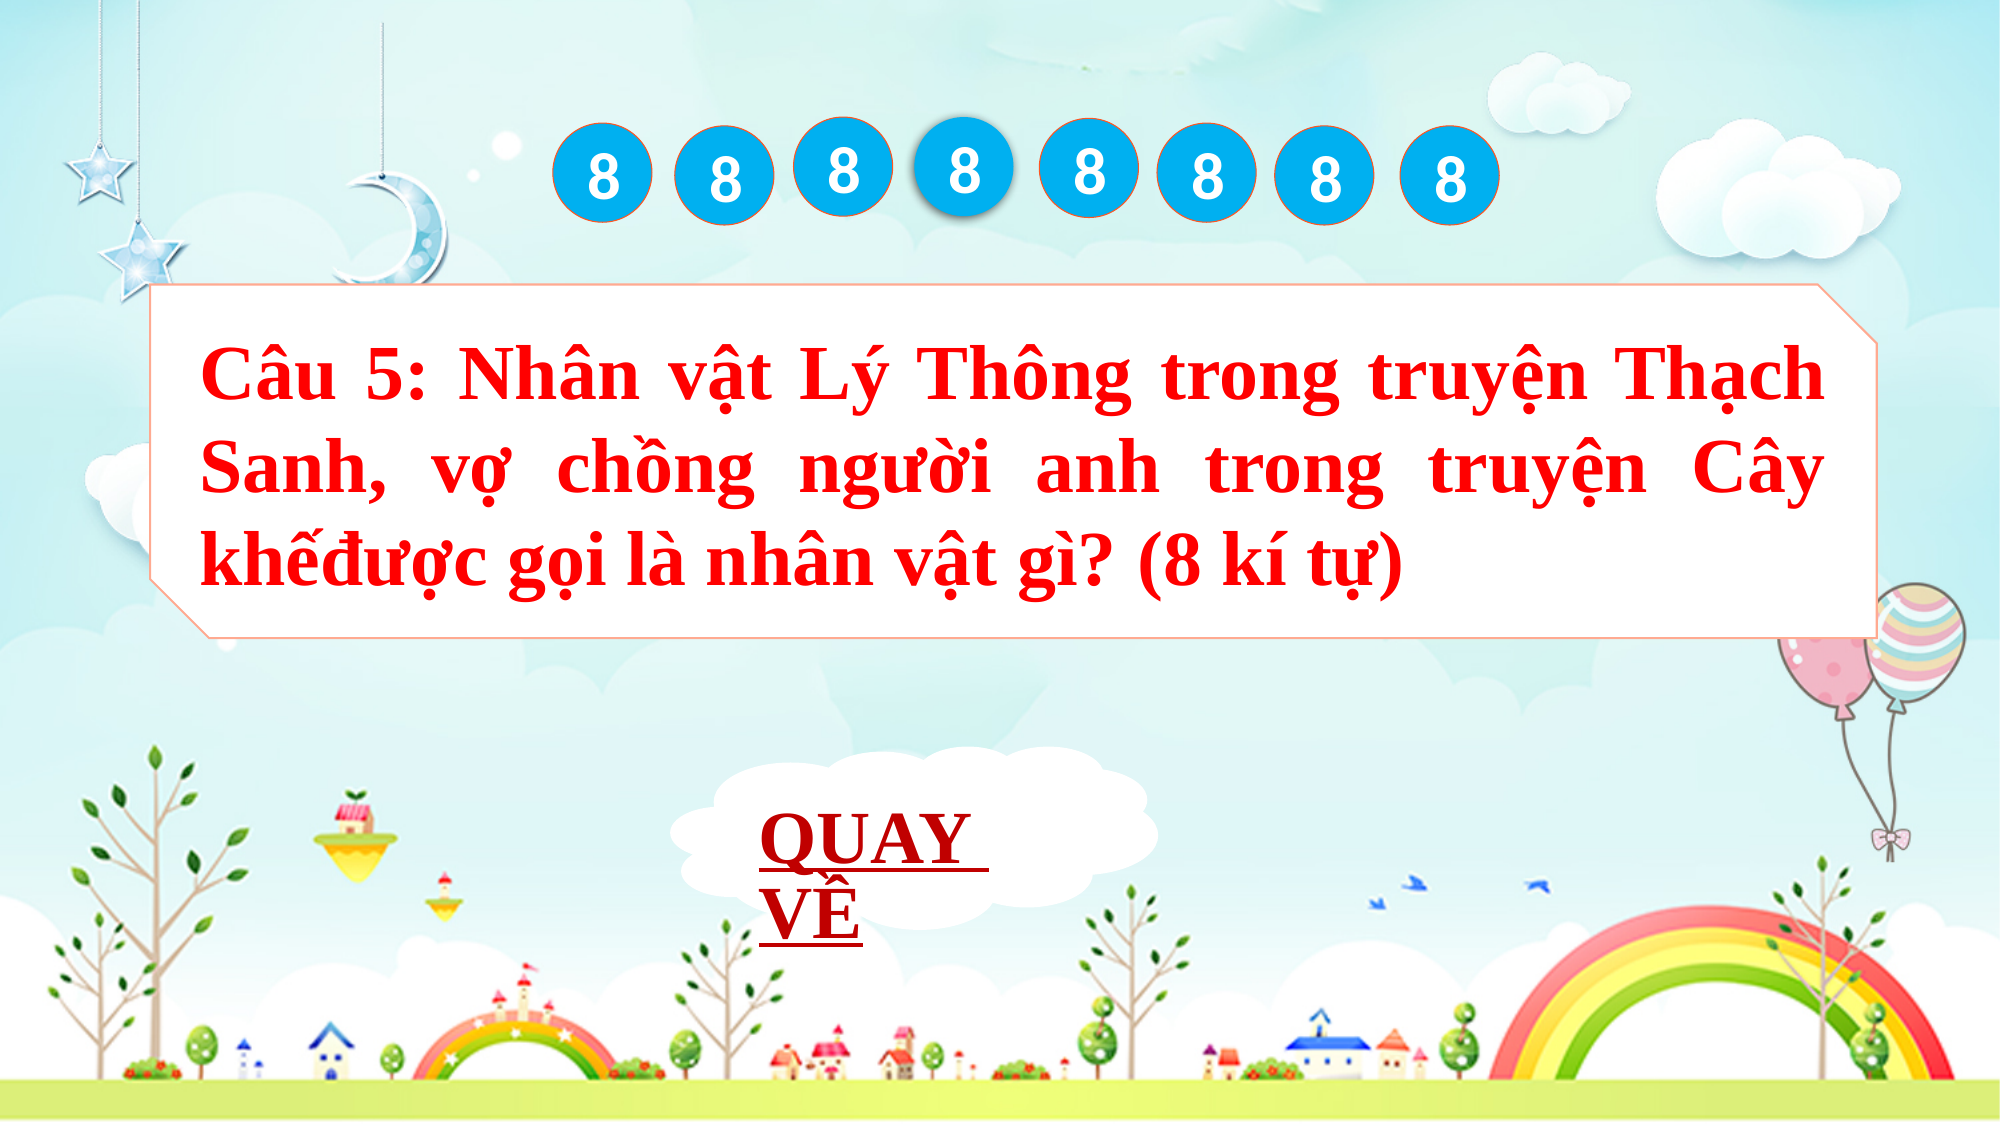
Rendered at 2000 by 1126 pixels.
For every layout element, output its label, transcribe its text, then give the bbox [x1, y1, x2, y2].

picture [0, 0, 2000, 1126]
text_box 8 [793, 117, 893, 217]
text_box 8 [1400, 125, 1500, 226]
text_box 8 [1274, 125, 1374, 226]
text_box 8 [1039, 118, 1139, 218]
text_box Câu 5: Nhân vật Lý Thông trong truyện Thạch Sanh, vợ chồng người anh trong truyện Cây khếđược gọi là nhân vật gì? (8 kí tự) [150, 284, 1877, 639]
text_box 8 [552, 123, 652, 223]
text_box 8 [1157, 123, 1257, 223]
text_box QUAY VỀ [671, 747, 1158, 929]
text_box 8 [674, 125, 774, 226]
text_box 8 [914, 117, 1014, 217]
